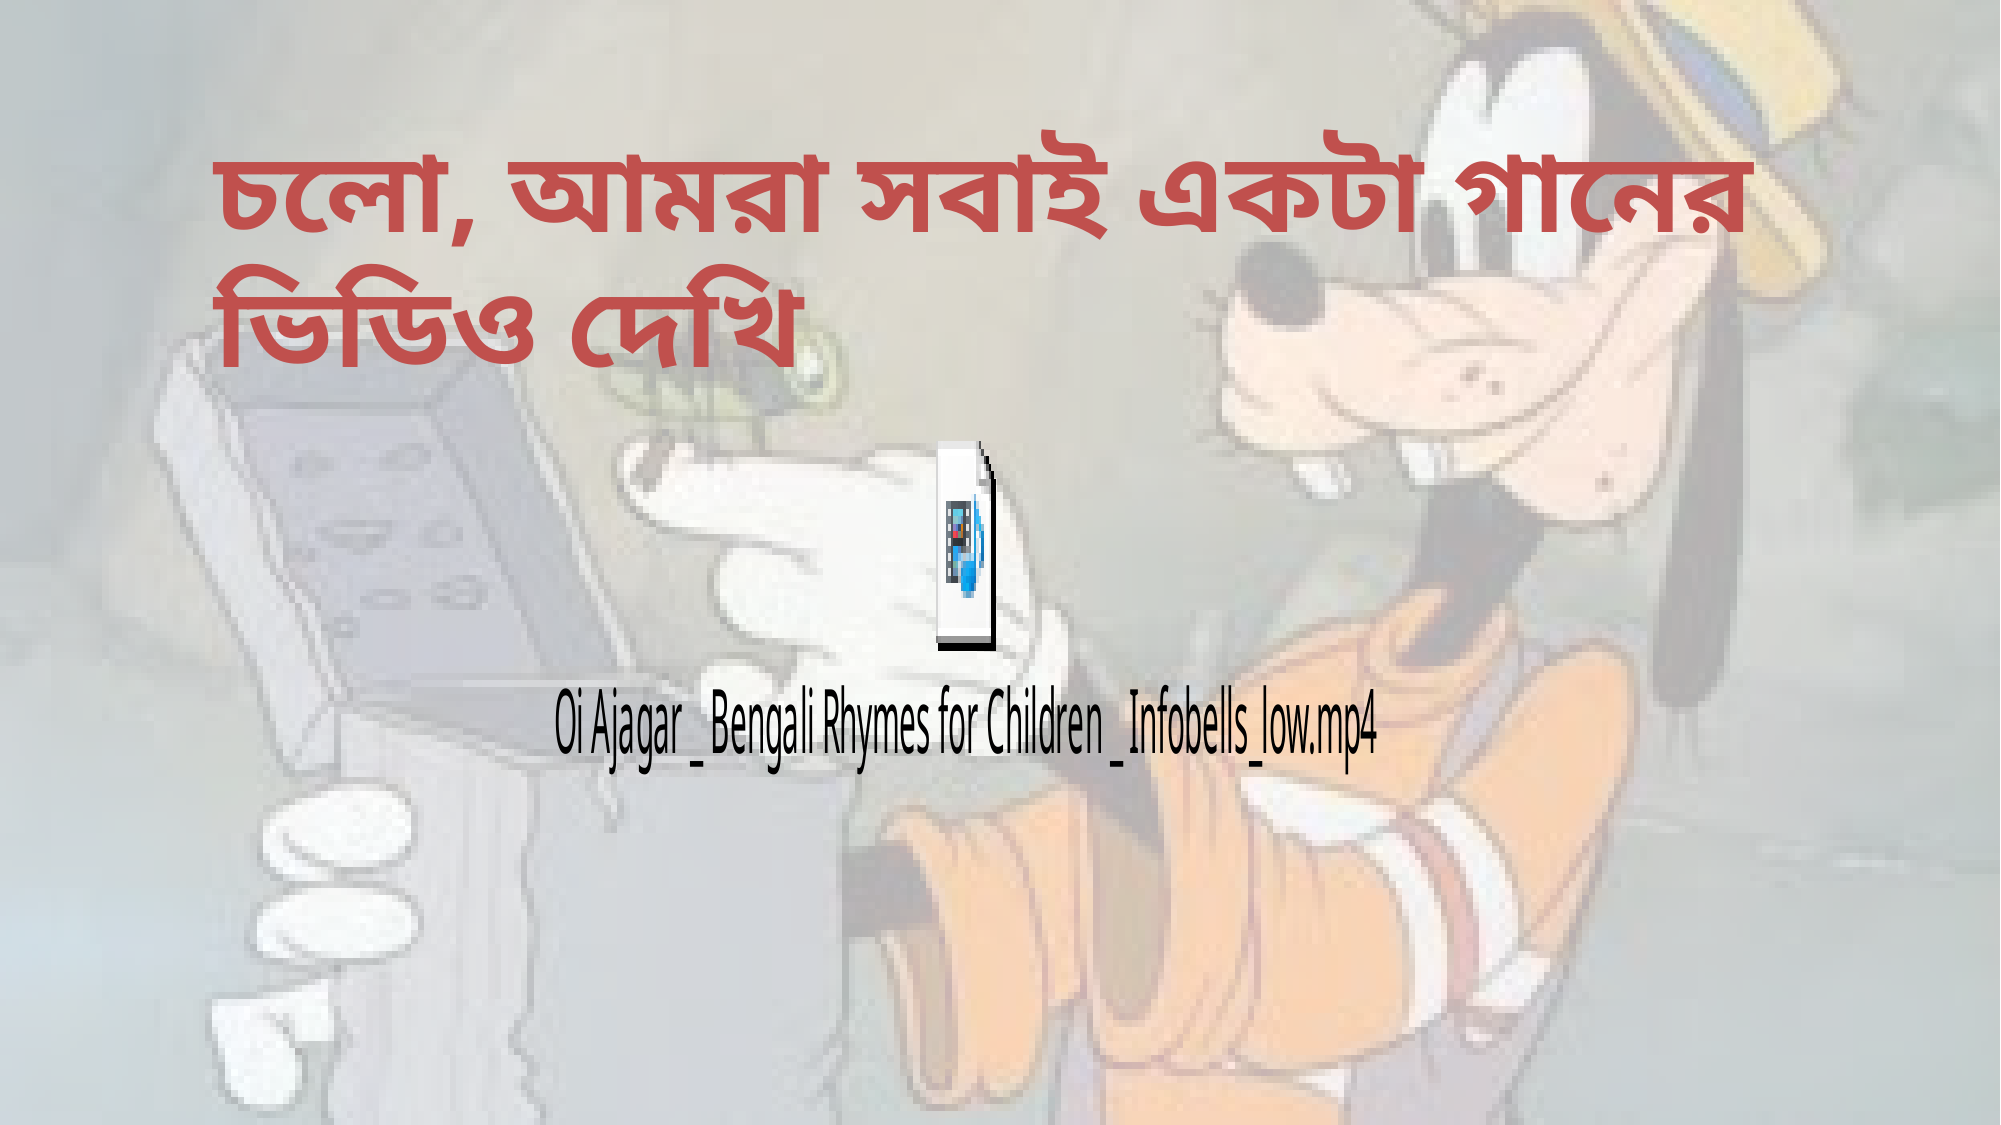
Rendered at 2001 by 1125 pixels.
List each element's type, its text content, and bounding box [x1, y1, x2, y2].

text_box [474, 412, 1459, 807]
text_box চলো, আমরা সবাই একটা গানের ভিডিও দেখি [200, 112, 1855, 398]
